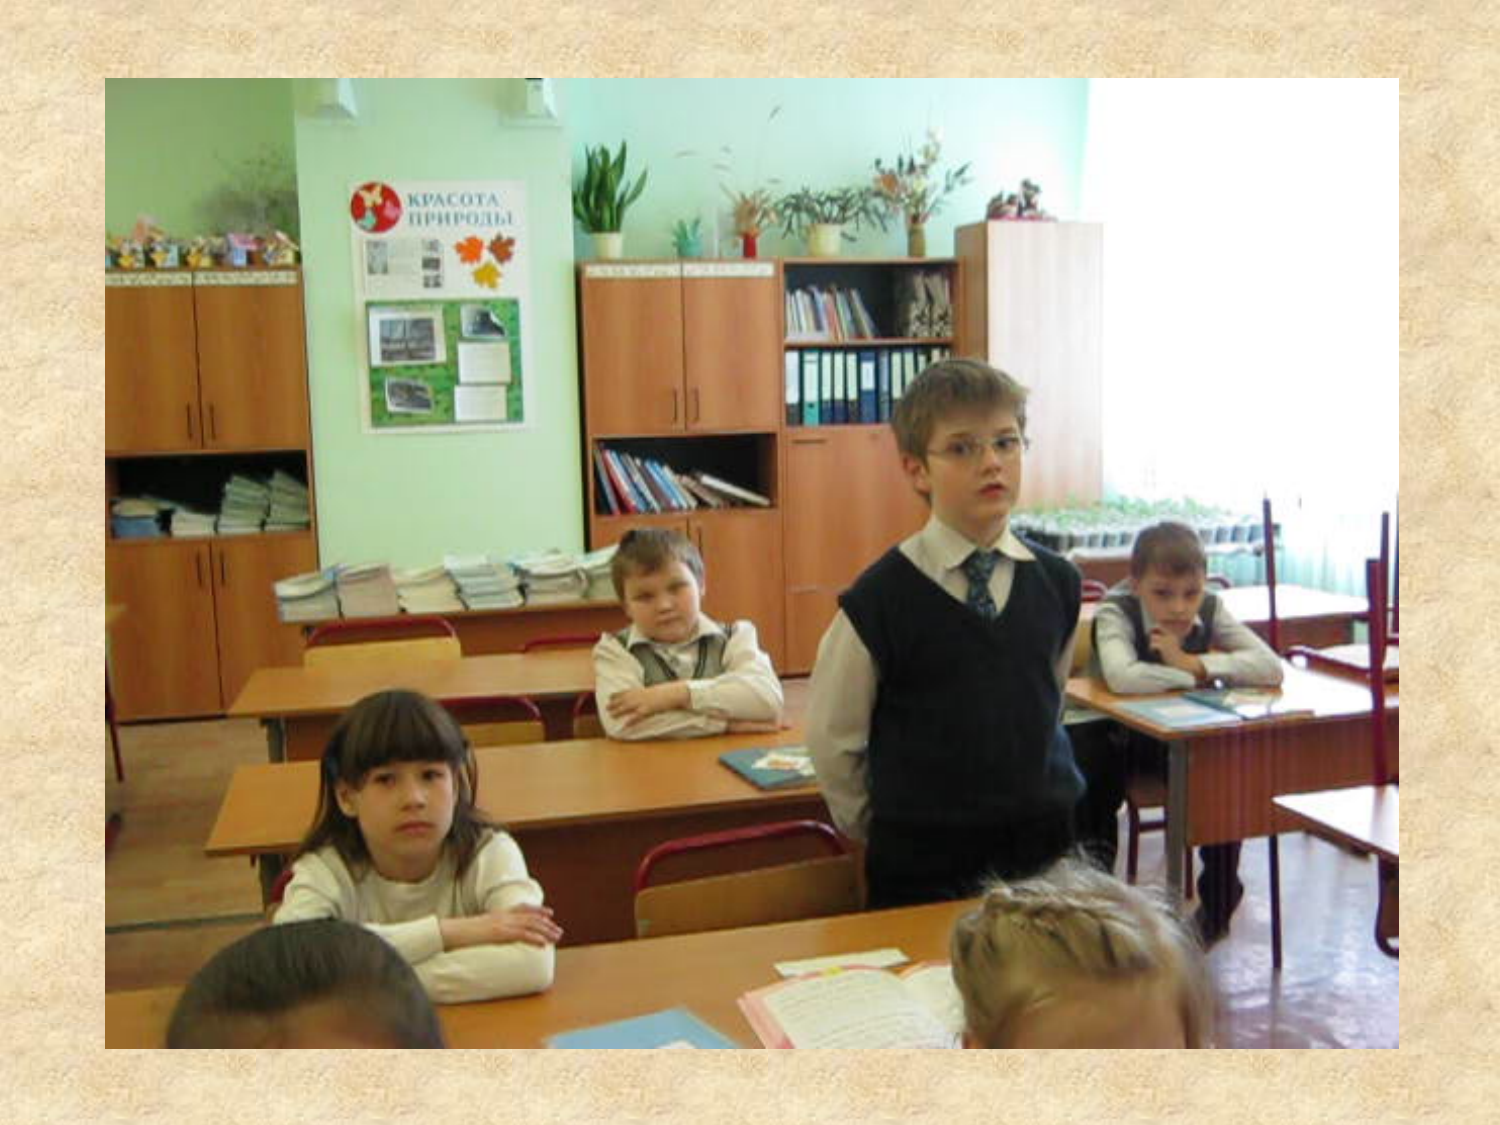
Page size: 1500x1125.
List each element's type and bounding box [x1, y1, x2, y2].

text_box [103, 77, 1400, 1050]
picture [0, 0, 1500, 1125]
